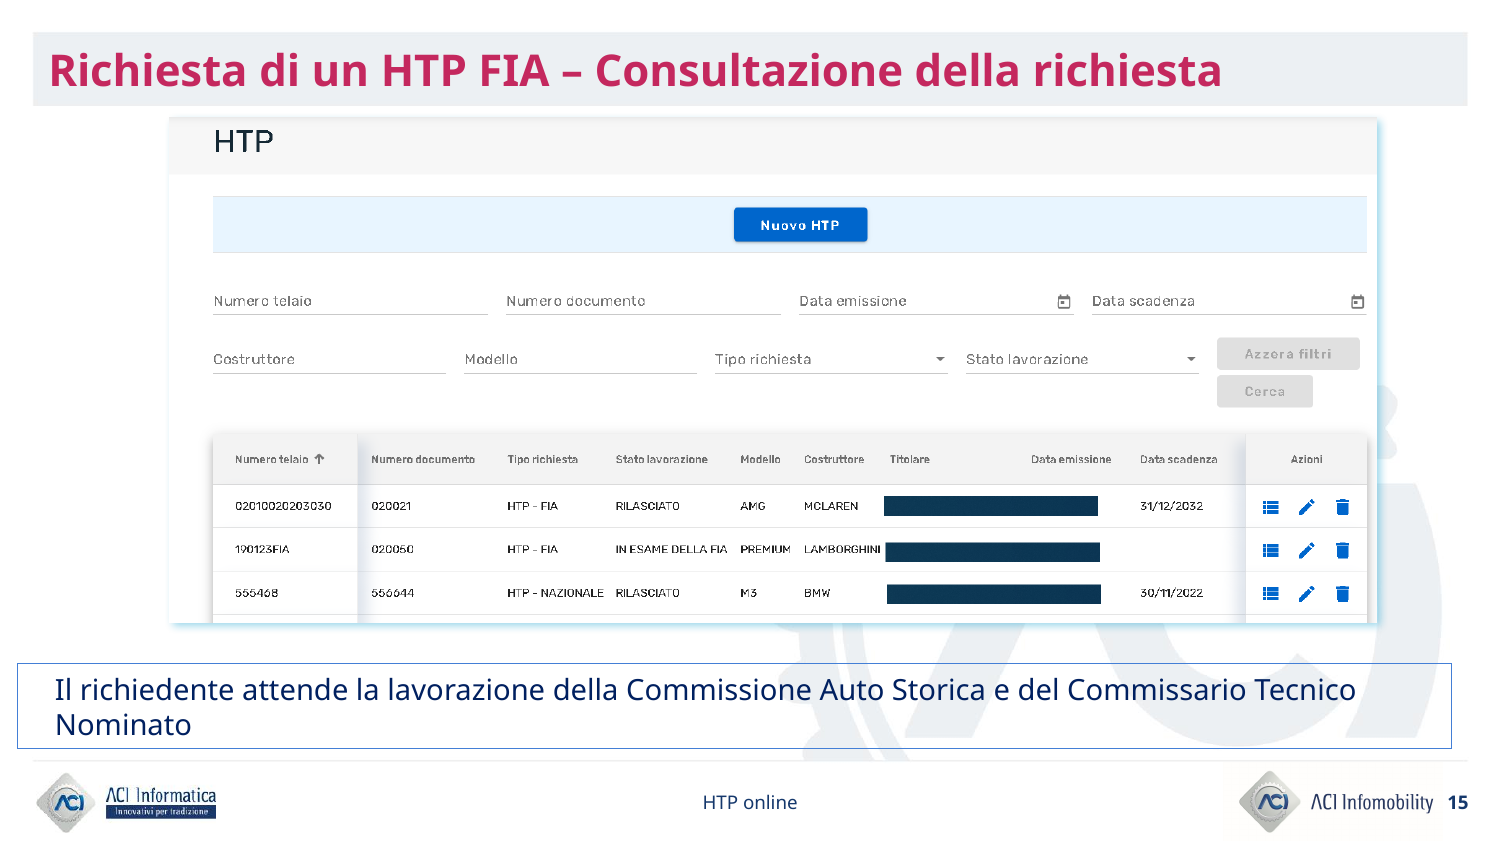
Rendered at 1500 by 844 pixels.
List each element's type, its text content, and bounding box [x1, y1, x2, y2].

slide_number 15 [1442, 790, 1469, 814]
title Richiesta di un HTP FIA – Consultazione della richiesta [48, 42, 1452, 95]
picture [0, 0, 1500, 844]
text_box Il richiedente attende la lavorazione della Commissione Auto Storica e del Commissario Tecnico Nominato [17, 663, 1452, 749]
list HTP online [242, 790, 1258, 814]
